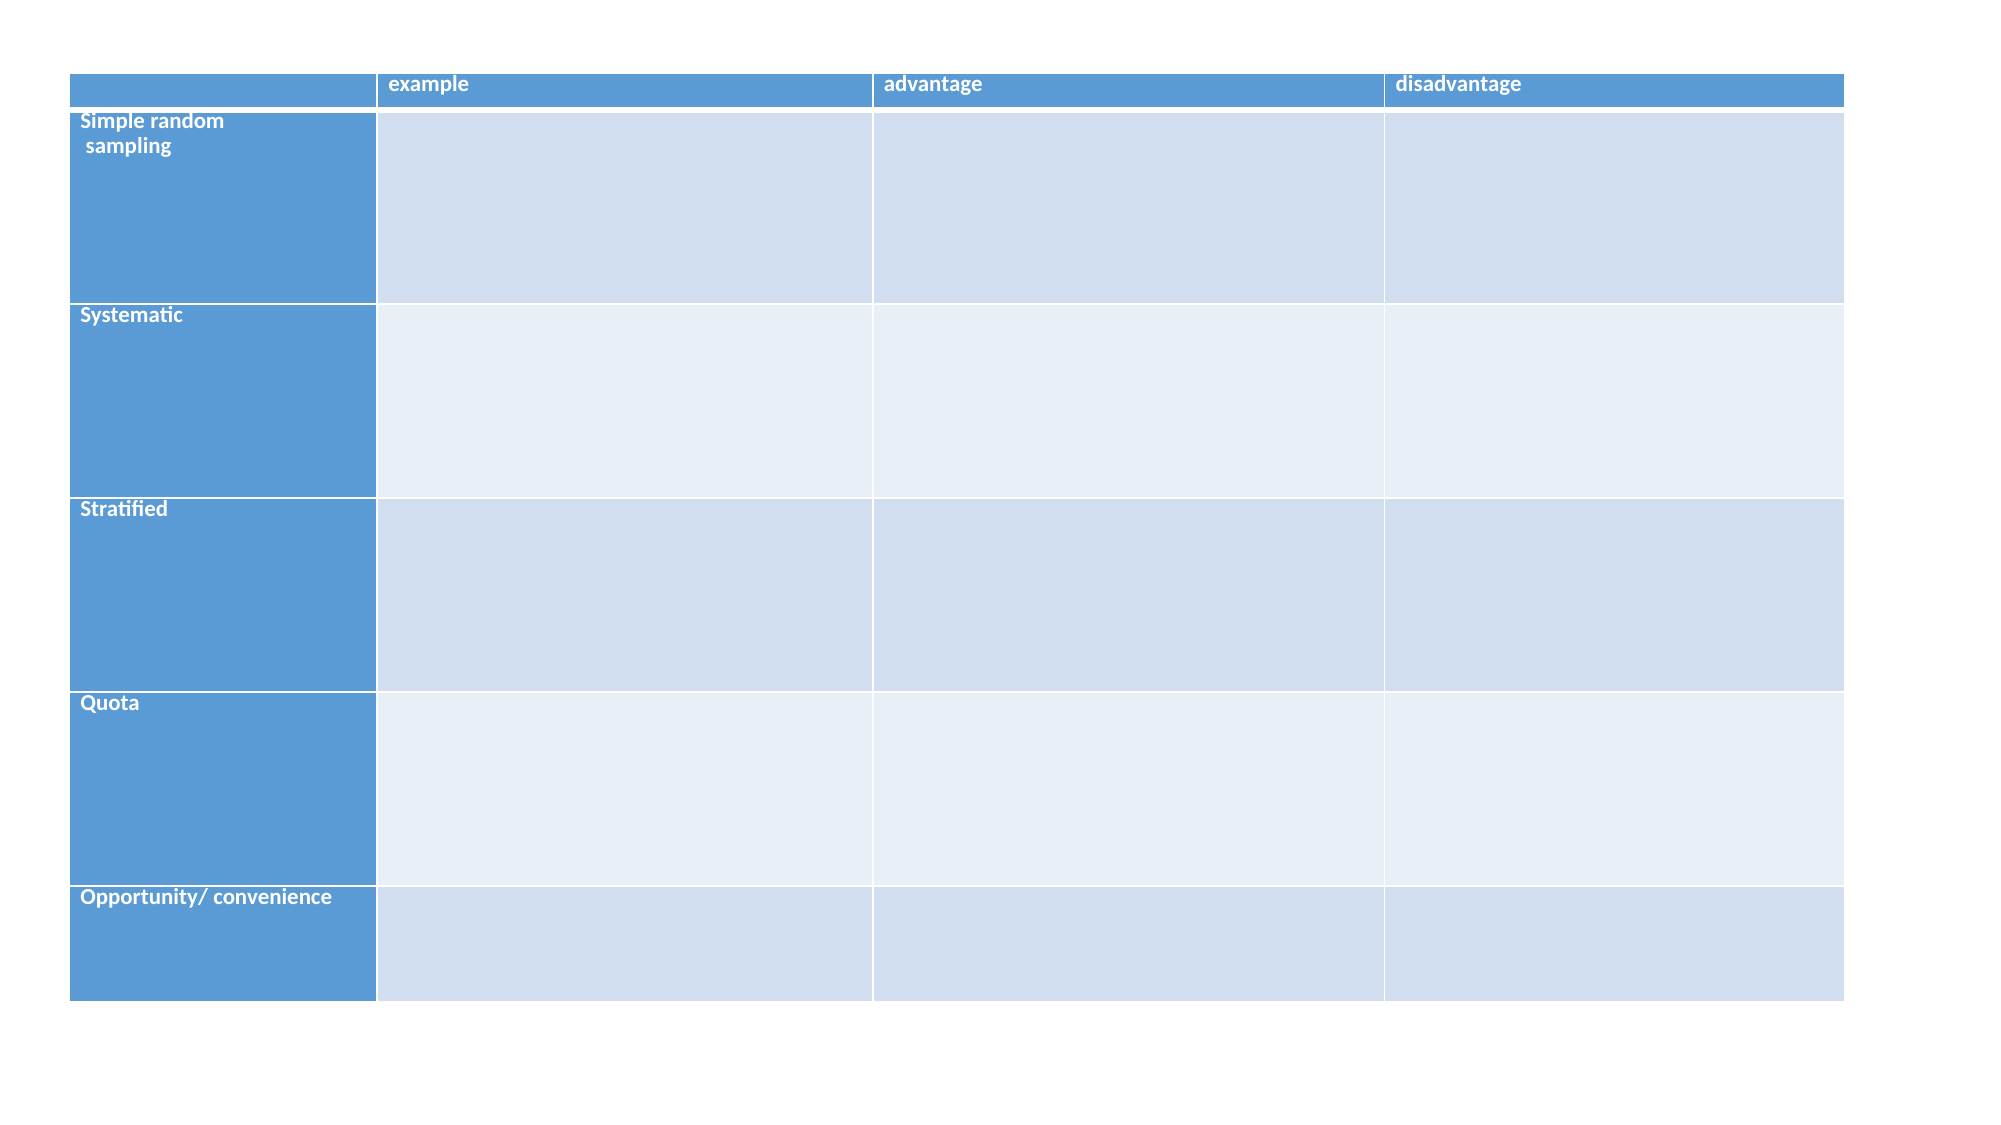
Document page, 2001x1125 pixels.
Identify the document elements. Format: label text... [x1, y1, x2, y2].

table_cell [874, 887, 1384, 1001]
table_header example [378, 74, 872, 107]
table_cell [874, 113, 1384, 303]
table_header disadvantage [1385, 74, 1844, 107]
table_cell [378, 499, 872, 691]
table_cell [378, 693, 872, 885]
table_cell [378, 305, 872, 497]
table_cell [378, 113, 872, 303]
table_cell [378, 887, 872, 1001]
table_header [70, 74, 376, 107]
table_cell [1385, 499, 1844, 691]
table_cell [1385, 113, 1844, 303]
table_cell Opportunity/ convenience [70, 887, 376, 1001]
table_cell [1385, 887, 1844, 1001]
table_cell Stratified [70, 499, 376, 691]
table_cell [1385, 693, 1844, 885]
table_cell [1385, 305, 1844, 497]
table_cell Systematic [70, 305, 376, 497]
table_cell Simple random sampling [70, 113, 376, 303]
table_cell [874, 693, 1384, 885]
table_cell [874, 305, 1384, 497]
table_header advantage [874, 74, 1384, 107]
table_cell Quota [70, 693, 376, 885]
table_cell [874, 499, 1384, 691]
